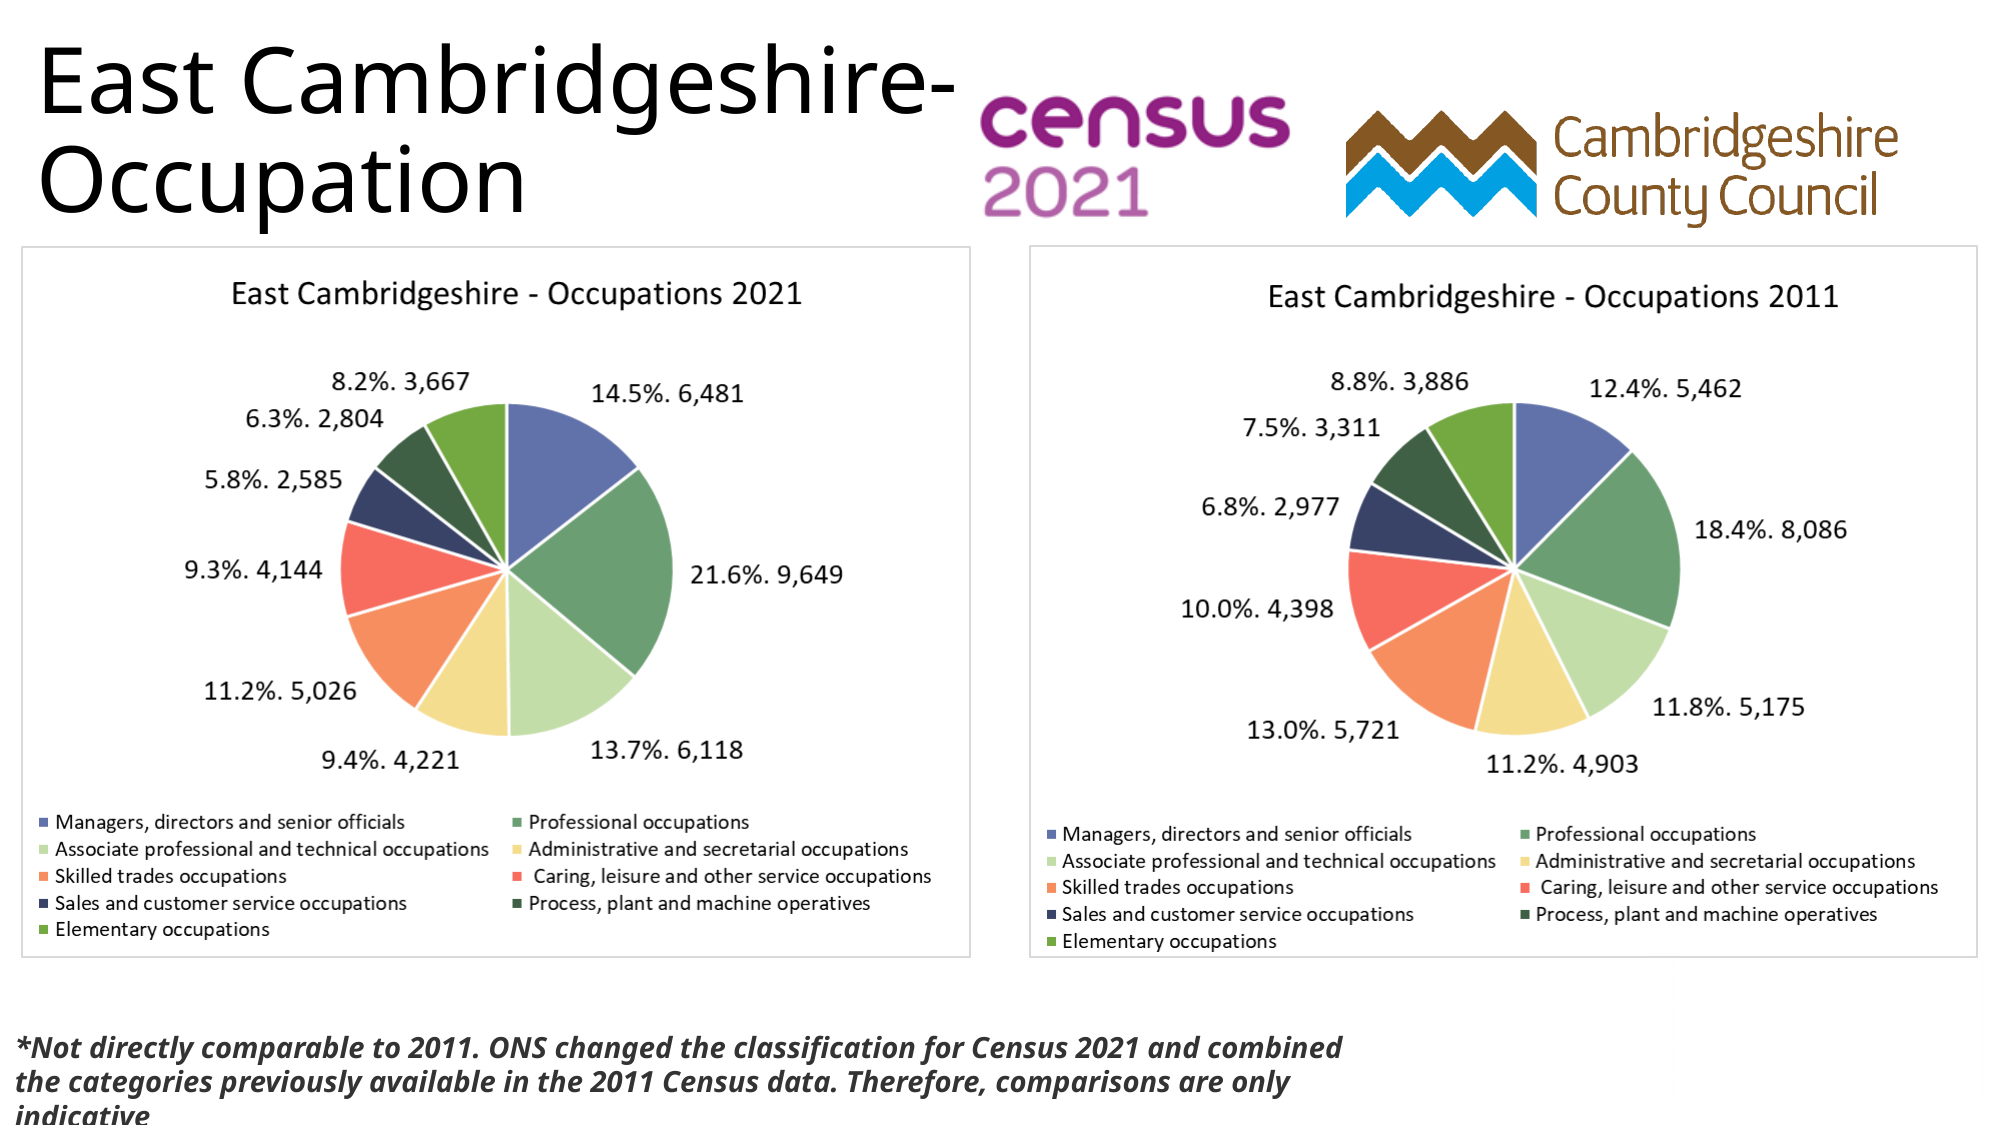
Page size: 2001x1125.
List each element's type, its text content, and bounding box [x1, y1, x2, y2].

text_box [1673, 951, 1980, 1105]
picture [1029, 245, 2000, 1124]
picture [20, 246, 971, 959]
picture [968, 85, 1301, 231]
title East Cambridgeshire-Occupation [21, 20, 1159, 247]
picture [1345, 110, 1898, 228]
text_box *Not directly comparable to 2011. ONS changed the classification for Census 2021 and combined the categories previously available in the 2011 Census data. Therefore, comparisons are only indicative [0, 1021, 1366, 1125]
